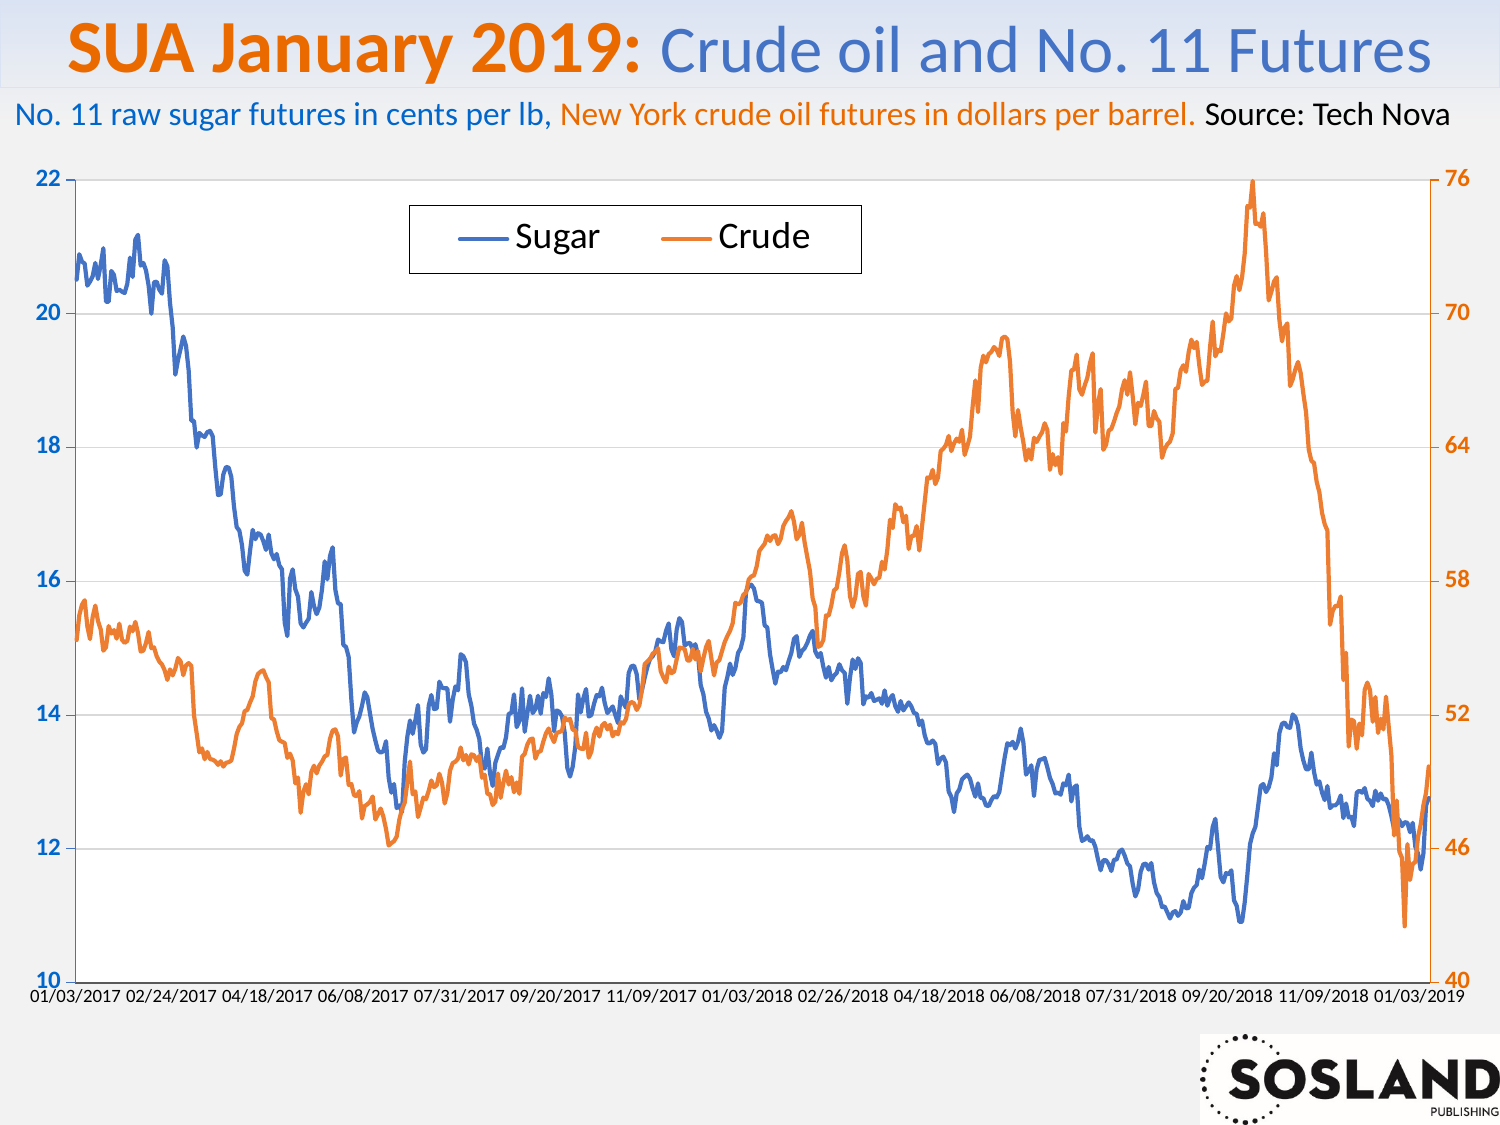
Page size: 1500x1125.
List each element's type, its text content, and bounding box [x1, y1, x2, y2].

text_box No. 11 raw sugar futures in cents per lb, New York crude oil futures in dollars per barrel. Source: Tech Nova [0, 85, 1500, 140]
subtitle SUA January 2019: Crude oil and No. 11 Futures [0, 0, 1500, 85]
picture [1199, 1034, 1500, 1125]
chart [0, 149, 1500, 1025]
